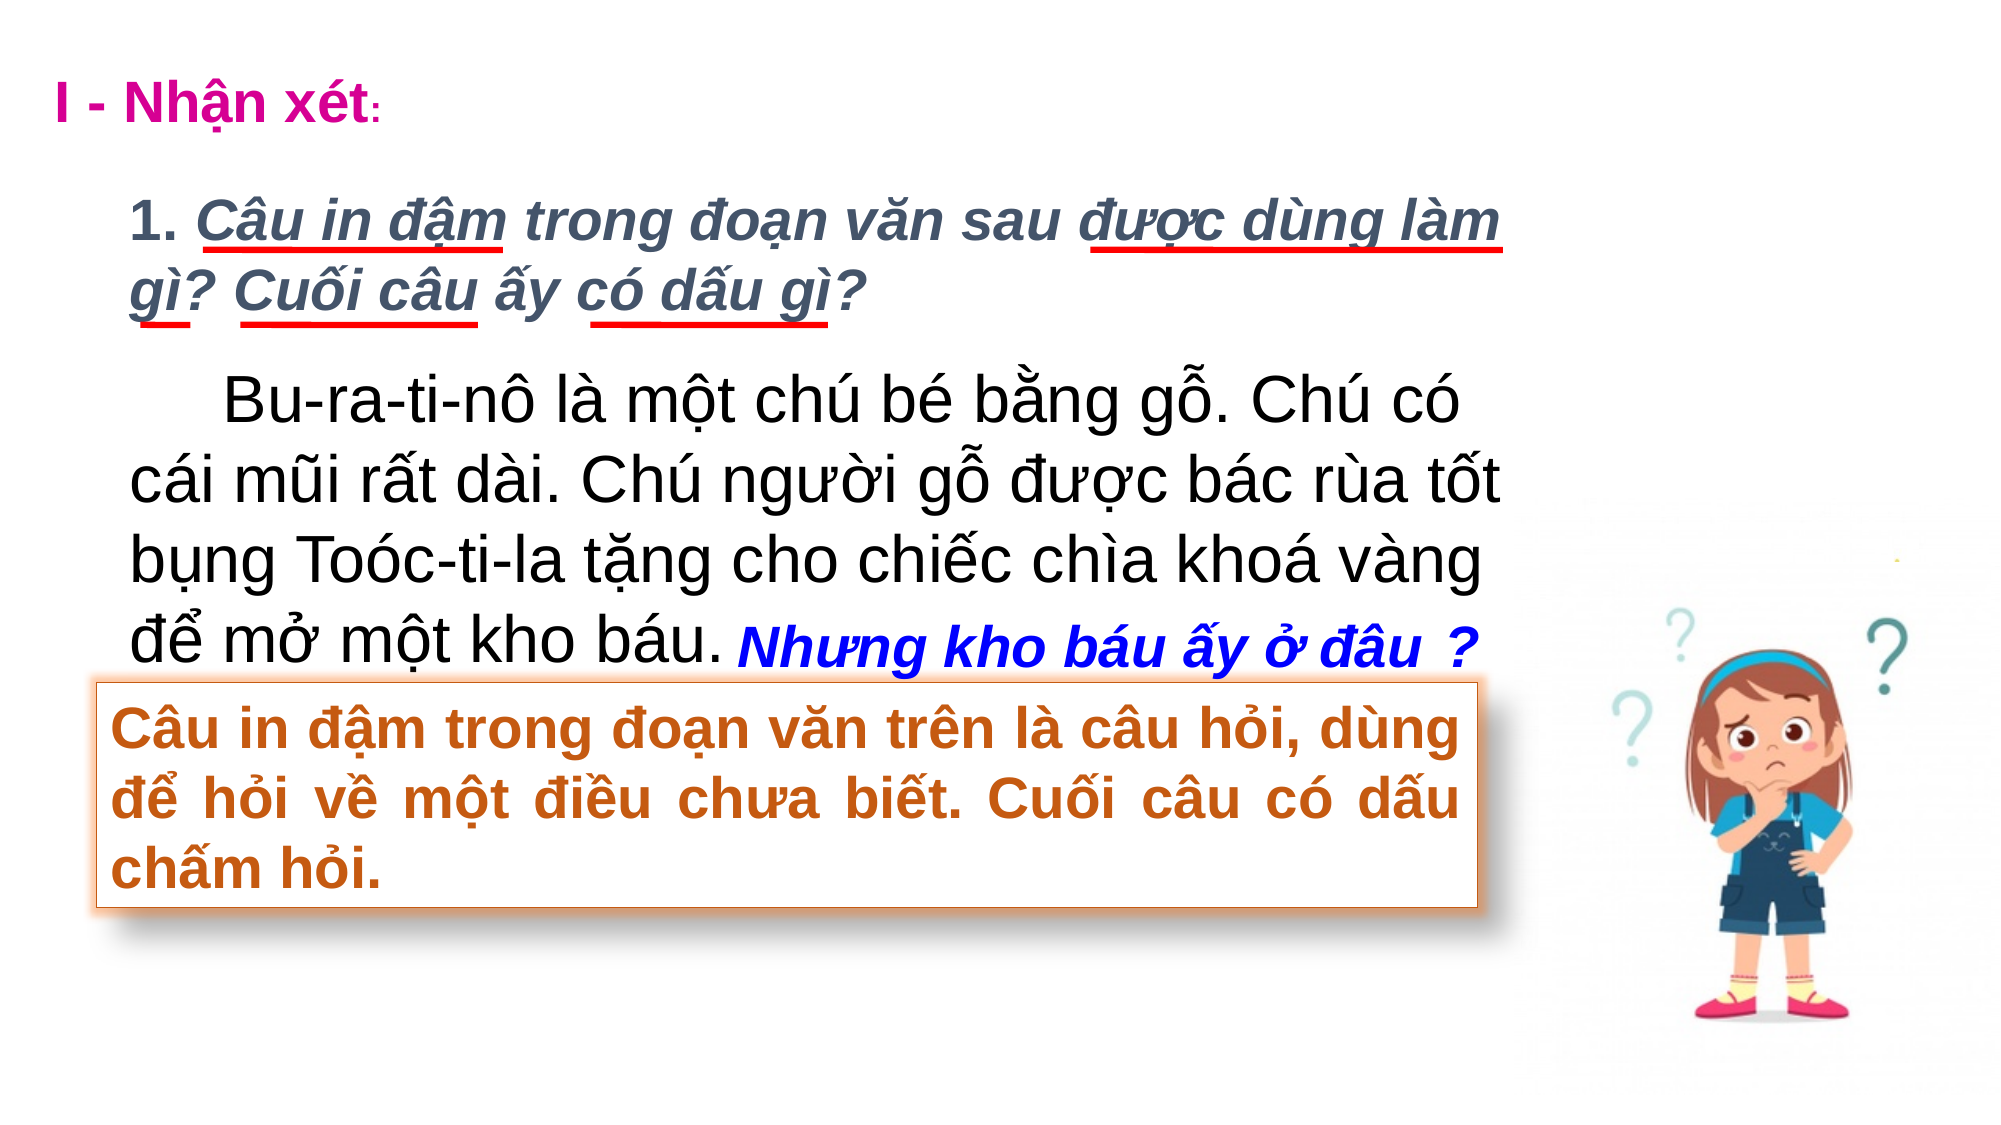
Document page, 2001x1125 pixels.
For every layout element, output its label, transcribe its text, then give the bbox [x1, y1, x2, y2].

picture [1514, 498, 2000, 1095]
text_box Nhưng kho báu ấy ở đâu [722, 602, 1429, 687]
text_box 1. Câu in đậm trong đoạn văn sau được dùng làm gì? Cuối câu ấy có dấu gì? Bu-ra-ti-nô là một chú bé bằng gỗ. Chú có cái mũi rất dài. Chú người gỗ được bác rùa tốt bụng Toóc-ti-la tặng cho chiếc chìa khoá vàng để mở một kho báu. [115, 174, 1553, 671]
text_box Câu in đậm trong đoạn văn trên là câu hỏi, dùng để hỏi về một điều chưa biết. Cuối câu có dấu chấm hỏi. [96, 682, 1478, 908]
text_box ? [1429, 601, 1514, 687]
text_box I - Nhận xét: [40, 57, 491, 142]
